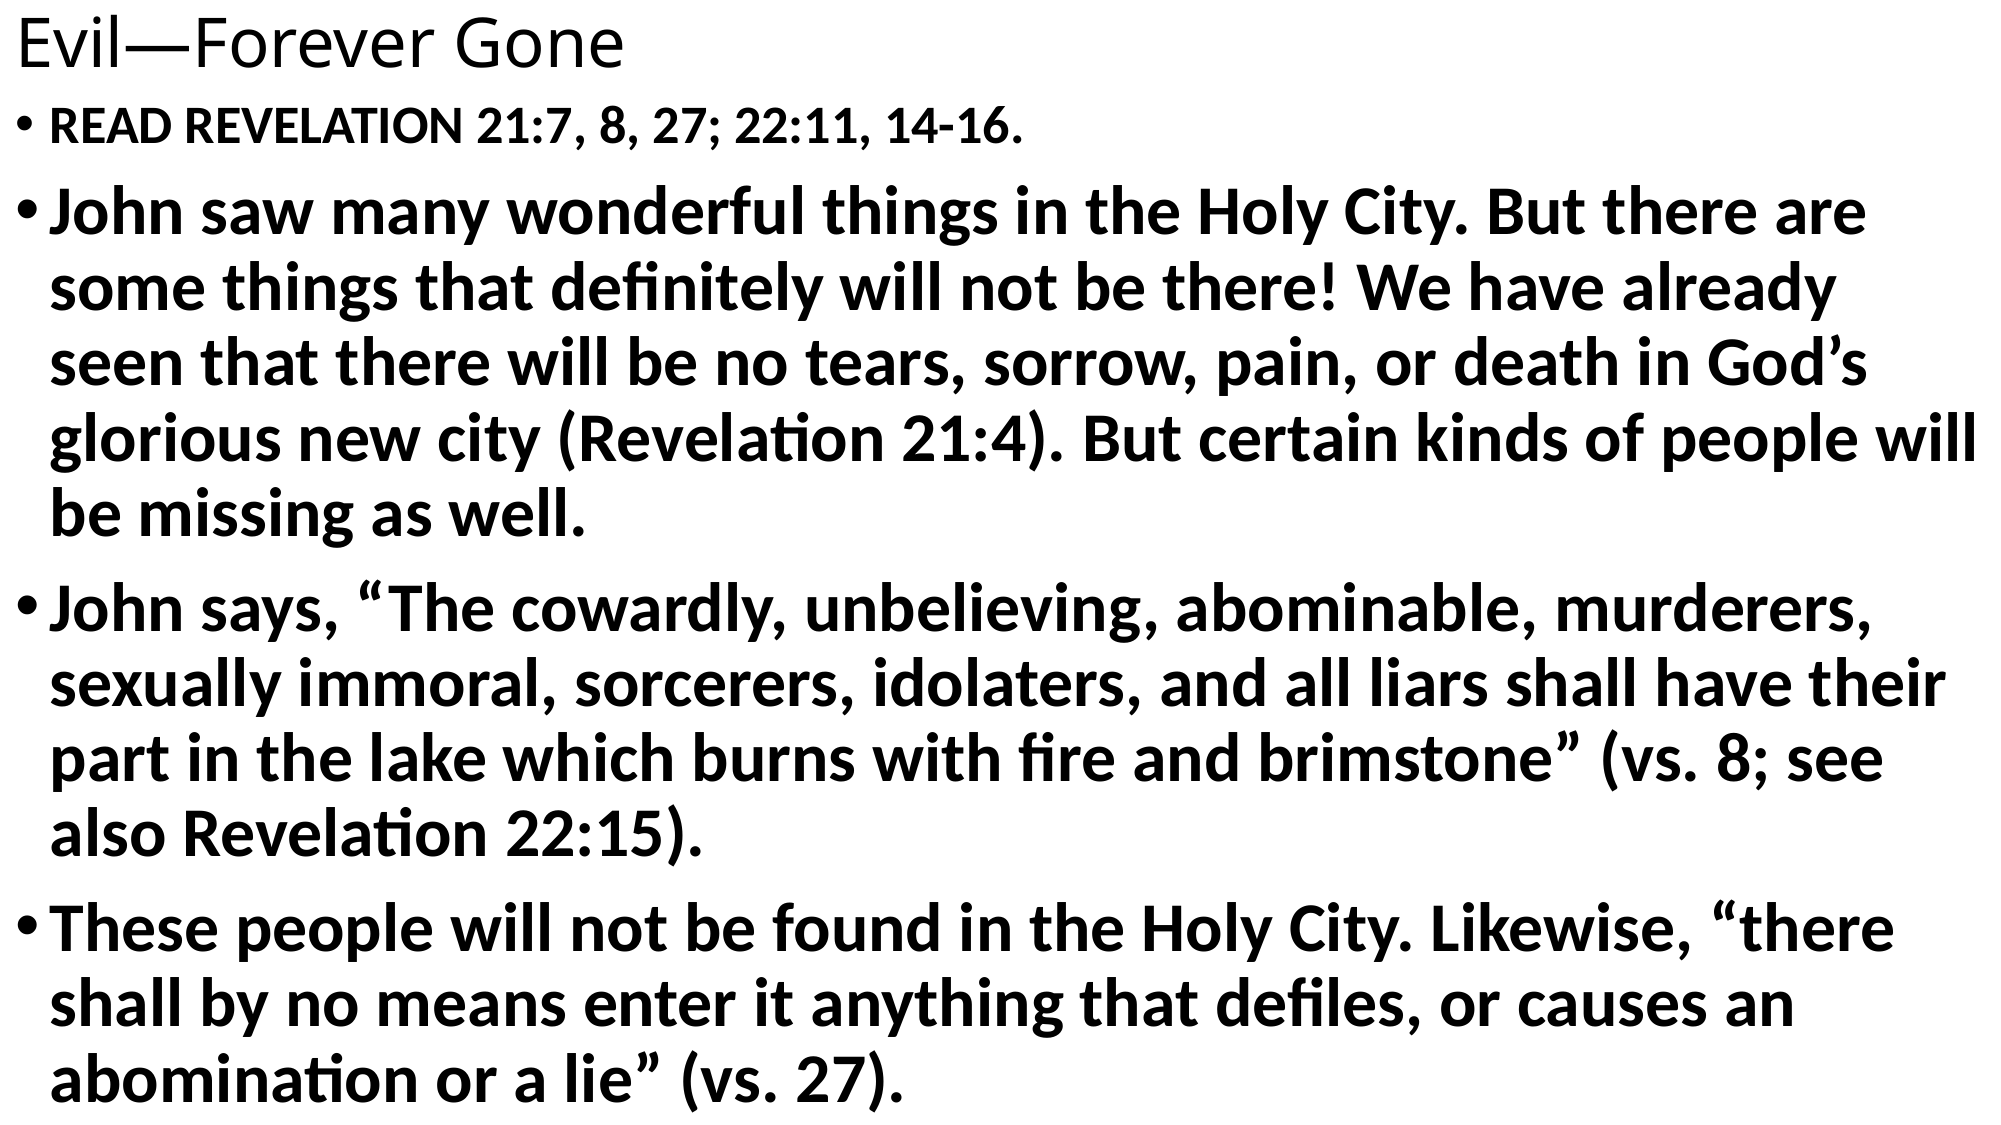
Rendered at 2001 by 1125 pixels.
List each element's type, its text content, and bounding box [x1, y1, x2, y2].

list READ REVELATION 21:7, 8, 27; 22:11, 14-16. John saw many wonderful things in the Holy City. But there are some things that definitely will not be there! We have already seen that there will be no tears, sorrow, pain, or death in God’s glorious new city (Revelation 21:4). But certain kinds of people will be missing as well. John says, “The cowardly, unbelieving, abominable, murderers, sexually immoral, sorcerers, idolaters, and all liars shall have their part in the lake which burns with fire and brimstone” (vs. 8; see also Revelation 22:15). These people will not be found in the Holy City. Likewise, “there shall by no means enter it anything that defiles, or causes an abomination or a lie” (vs. 27). [0, 89, 2000, 1125]
title Evil—Forever Gone [0, 0, 2000, 89]
